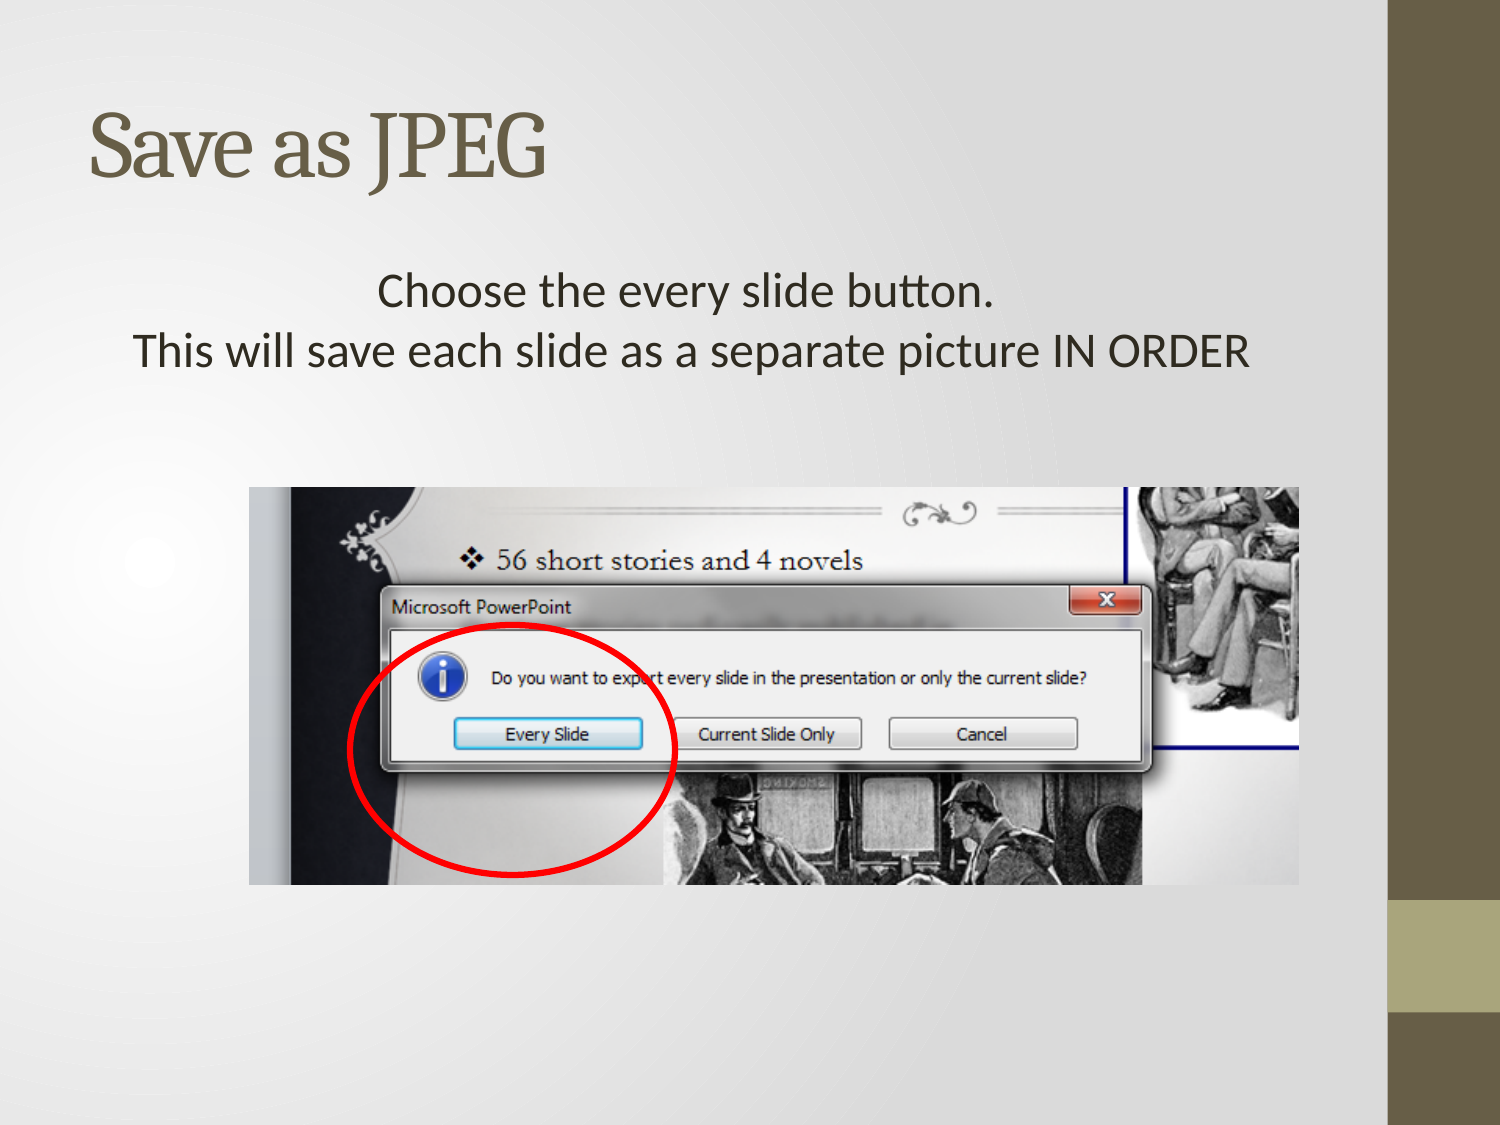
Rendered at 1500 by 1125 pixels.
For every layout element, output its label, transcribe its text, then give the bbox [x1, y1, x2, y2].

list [249, 486, 1299, 885]
text_box Choose the every slide button. This will save each slide as a separate picture IN ORDER [117, 249, 1267, 385]
title Save as JPEG [75, 45, 1325, 233]
